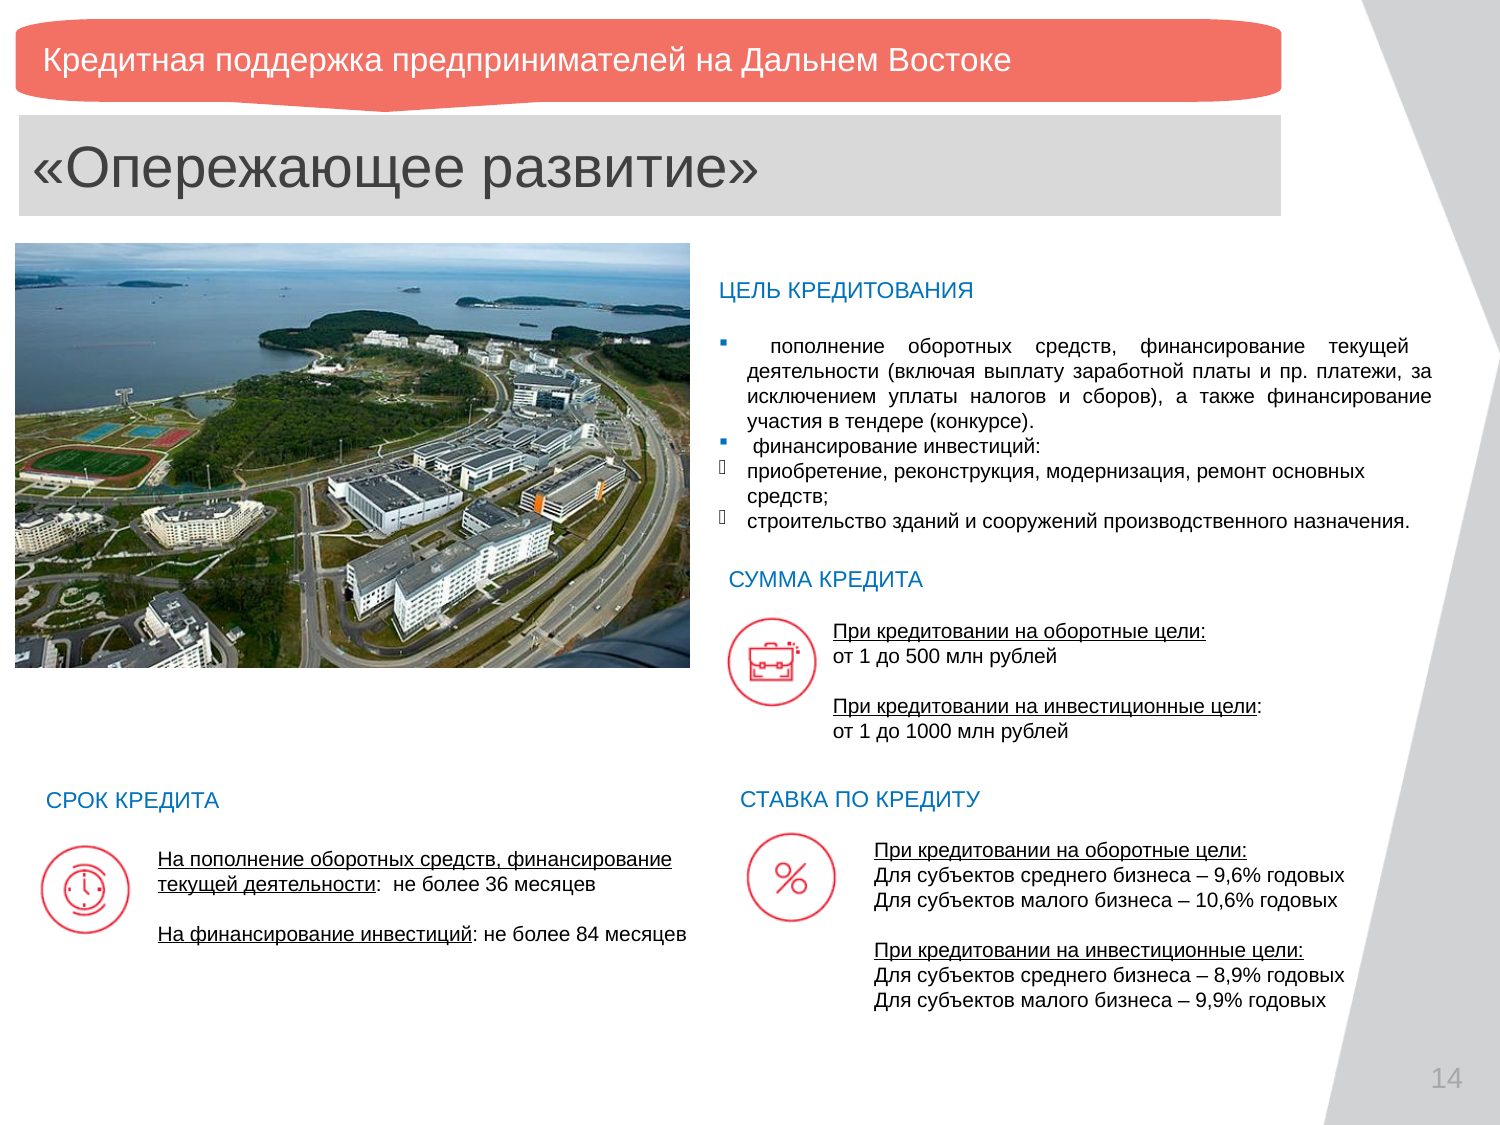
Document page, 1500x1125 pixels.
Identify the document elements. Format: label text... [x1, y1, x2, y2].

text_box На пополнение оборотных средств, финансирование текущей деятельности: не более 36 месяцев На финансирование инвестиций: не более 84 месяцев [143, 837, 771, 953]
text_box СРОК КРЕДИТА [31, 778, 235, 821]
picture [0, 0, 1500, 1125]
table_header «Опережающее развитие» [19, 115, 1281, 216]
text_box ЦЕЛЬ КРЕДИТОВАНИЯ пополнение оборотных средств, финансирование текущей деятельности (включая выплату заработной платы и пр. платежи, за исключением уплаты налогов и сборов), а также финансирование участия в тендере (конкурсе). финансирование инвестиций: приобретение, реконструкция, модернизация, ремонт основных средств; строительство зданий и сооружений производственного назначения. [704, 267, 1447, 590]
text_box СУММА КРЕДИТА [713, 557, 939, 600]
text_box Кредитная поддержка предпринимателей на Дальнем Востоке [13, 16, 1284, 115]
text_box СТАВКА ПО КРЕДИТУ [725, 776, 996, 820]
slide_number 14 [1128, 1046, 1478, 1107]
text_box При кредитовании на оборотные цели: Для субъектов среднего бизнеса – 9,6% годовых Для субъектов малого бизнеса – 10,6% годовых При кредитовании на инвестиционные цели: Для субъектов среднего бизнеса – 8,9% годовых Для субъектов малого бизнеса – 9,9% годовых [859, 829, 1360, 1045]
text_box При кредитовании на оборотные цели: от 1 до 500 млн рублей При кредитовании на инвестиционные цели: от 1 до 1000 млн рублей [818, 610, 1341, 750]
